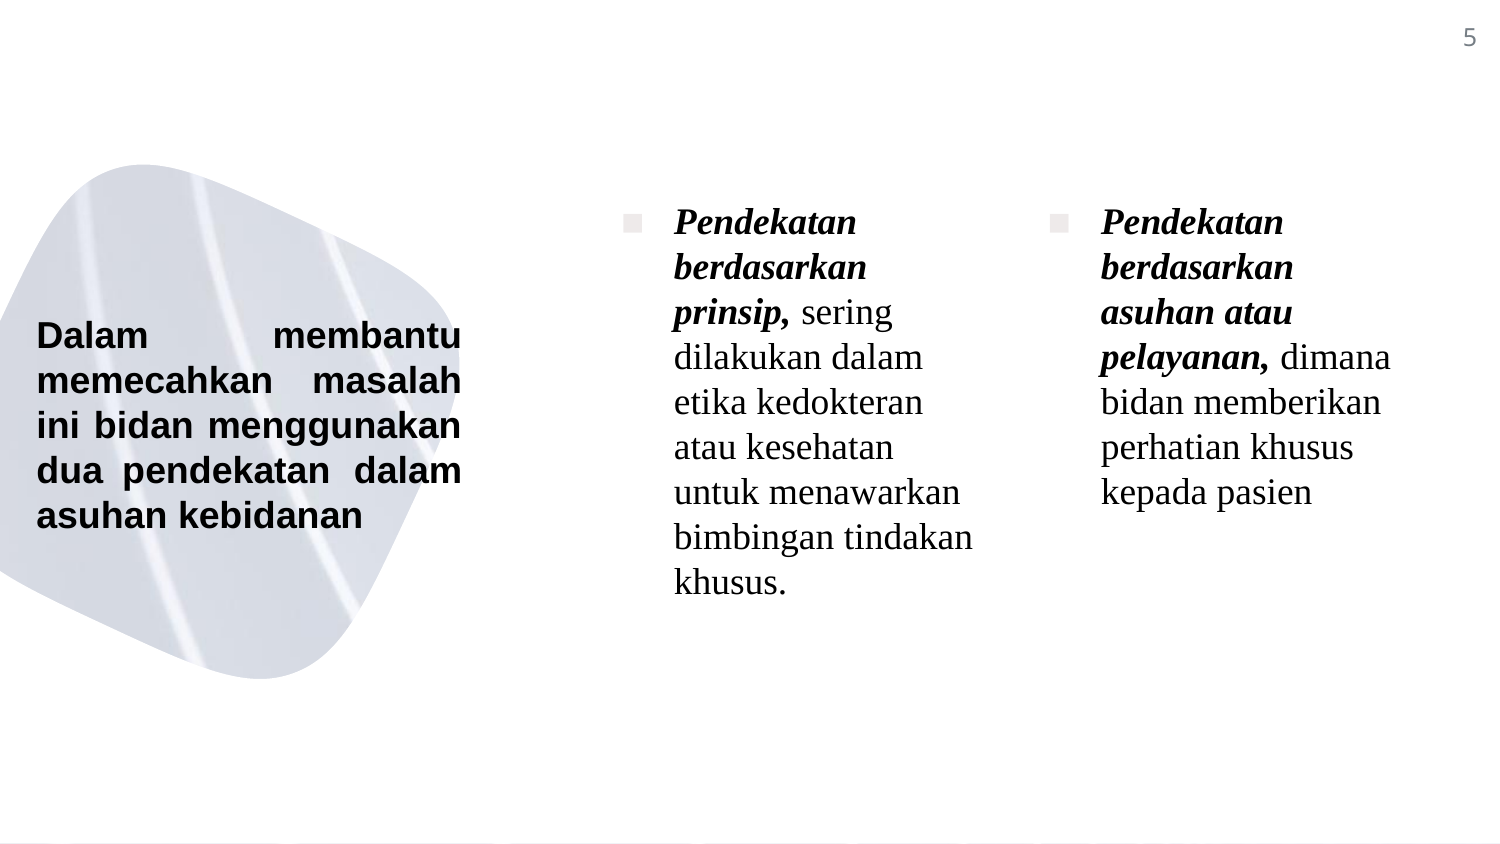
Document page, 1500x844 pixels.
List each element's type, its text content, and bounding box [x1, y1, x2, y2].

slide_number 5 [1387, 21, 1478, 86]
title Dalam membantu memecahkan masalah ini bidan menggunakan dua pendekatan dalam asuhan kebidanan [36, 311, 463, 422]
list Pendekatan berdasarkan prinsip, sering dilakukan dalam etika kedokteran atau kesehatan untuk menawarkan bimbingan tindakan khusus. [599, 196, 982, 691]
list Pendekatan berdasarkan asuhan atau pelayanan, dimana bidan memberikan perhatian khusus kepada pasien [1025, 196, 1409, 691]
picture [0, 165, 447, 678]
